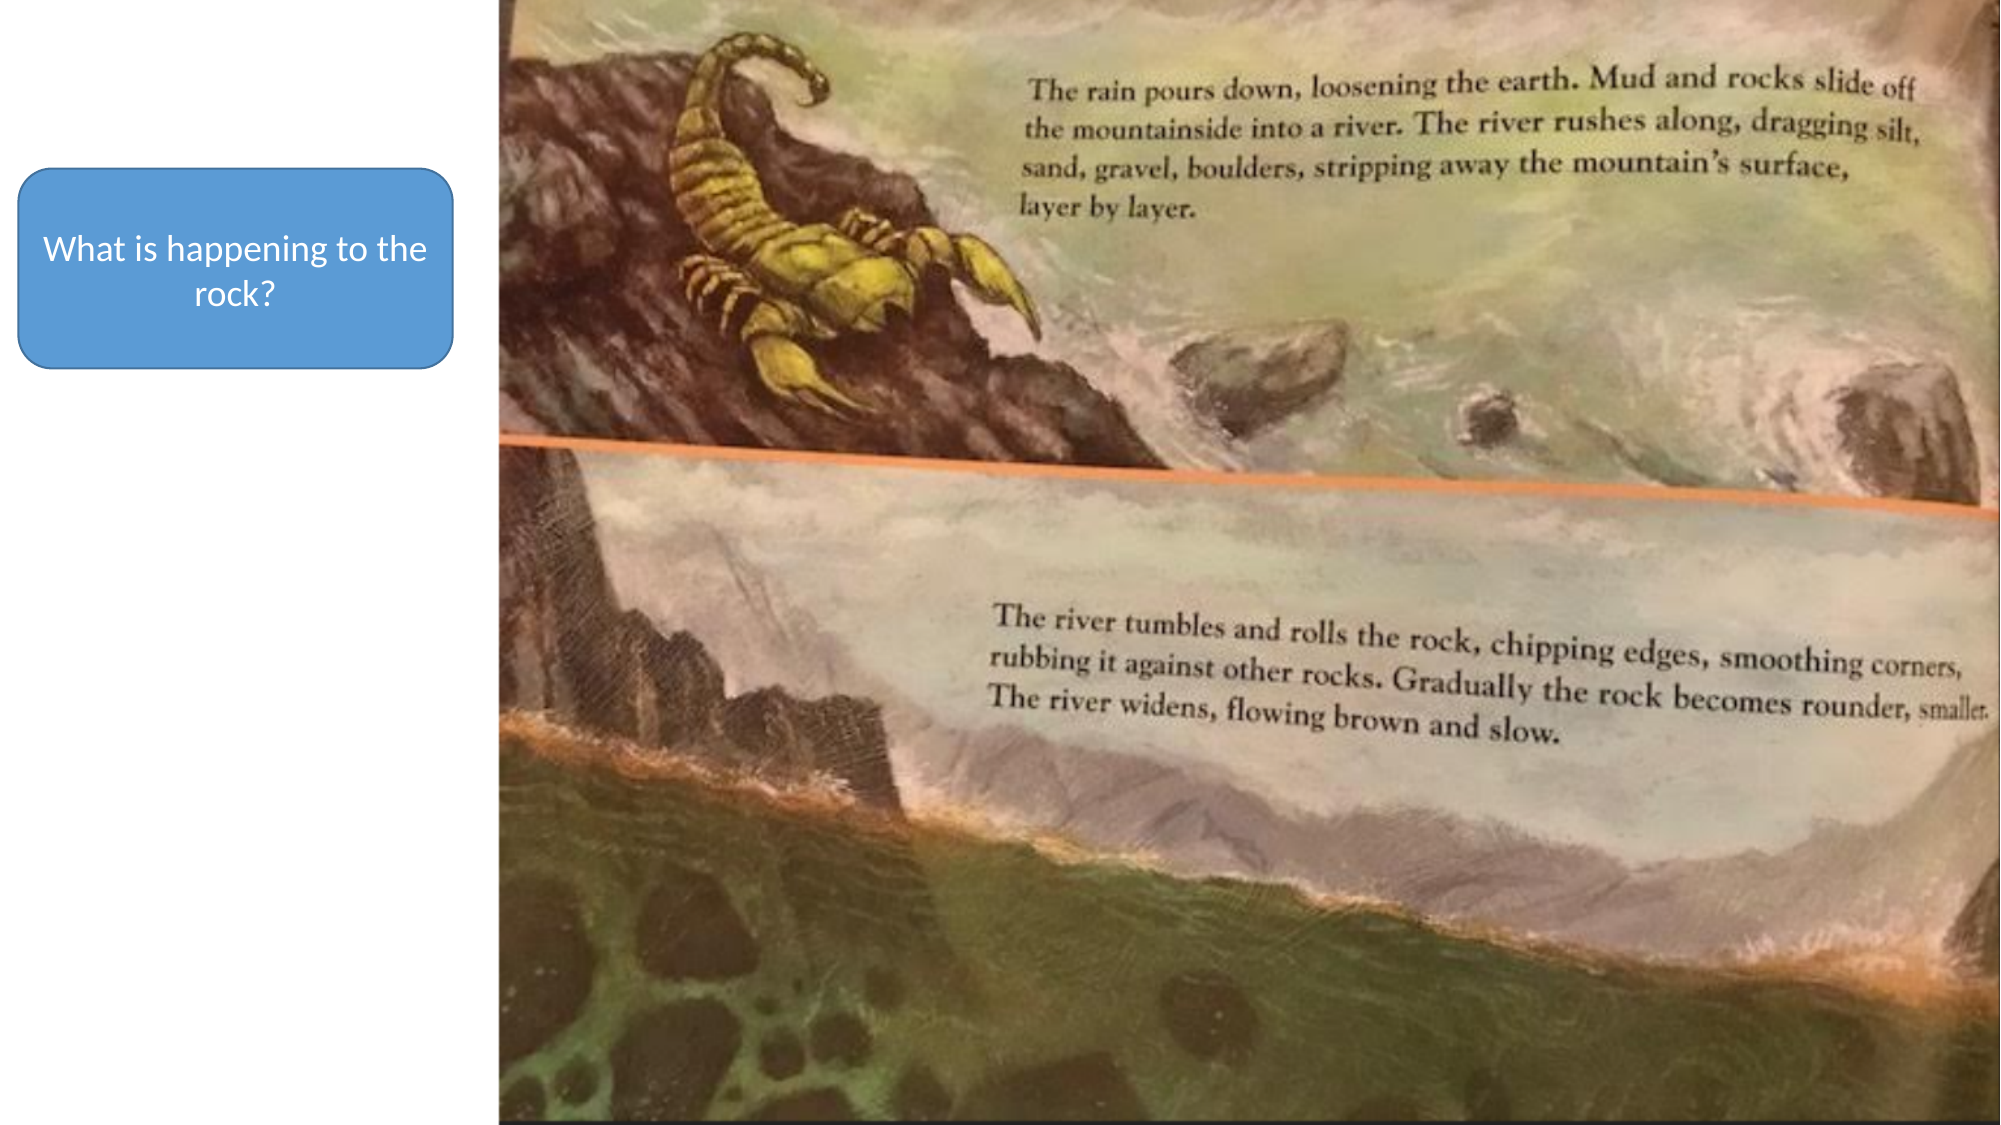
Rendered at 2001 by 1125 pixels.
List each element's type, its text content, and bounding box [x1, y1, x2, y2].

picture [498, 0, 2000, 1125]
text_box What is happening to the rock? [17, 167, 454, 370]
